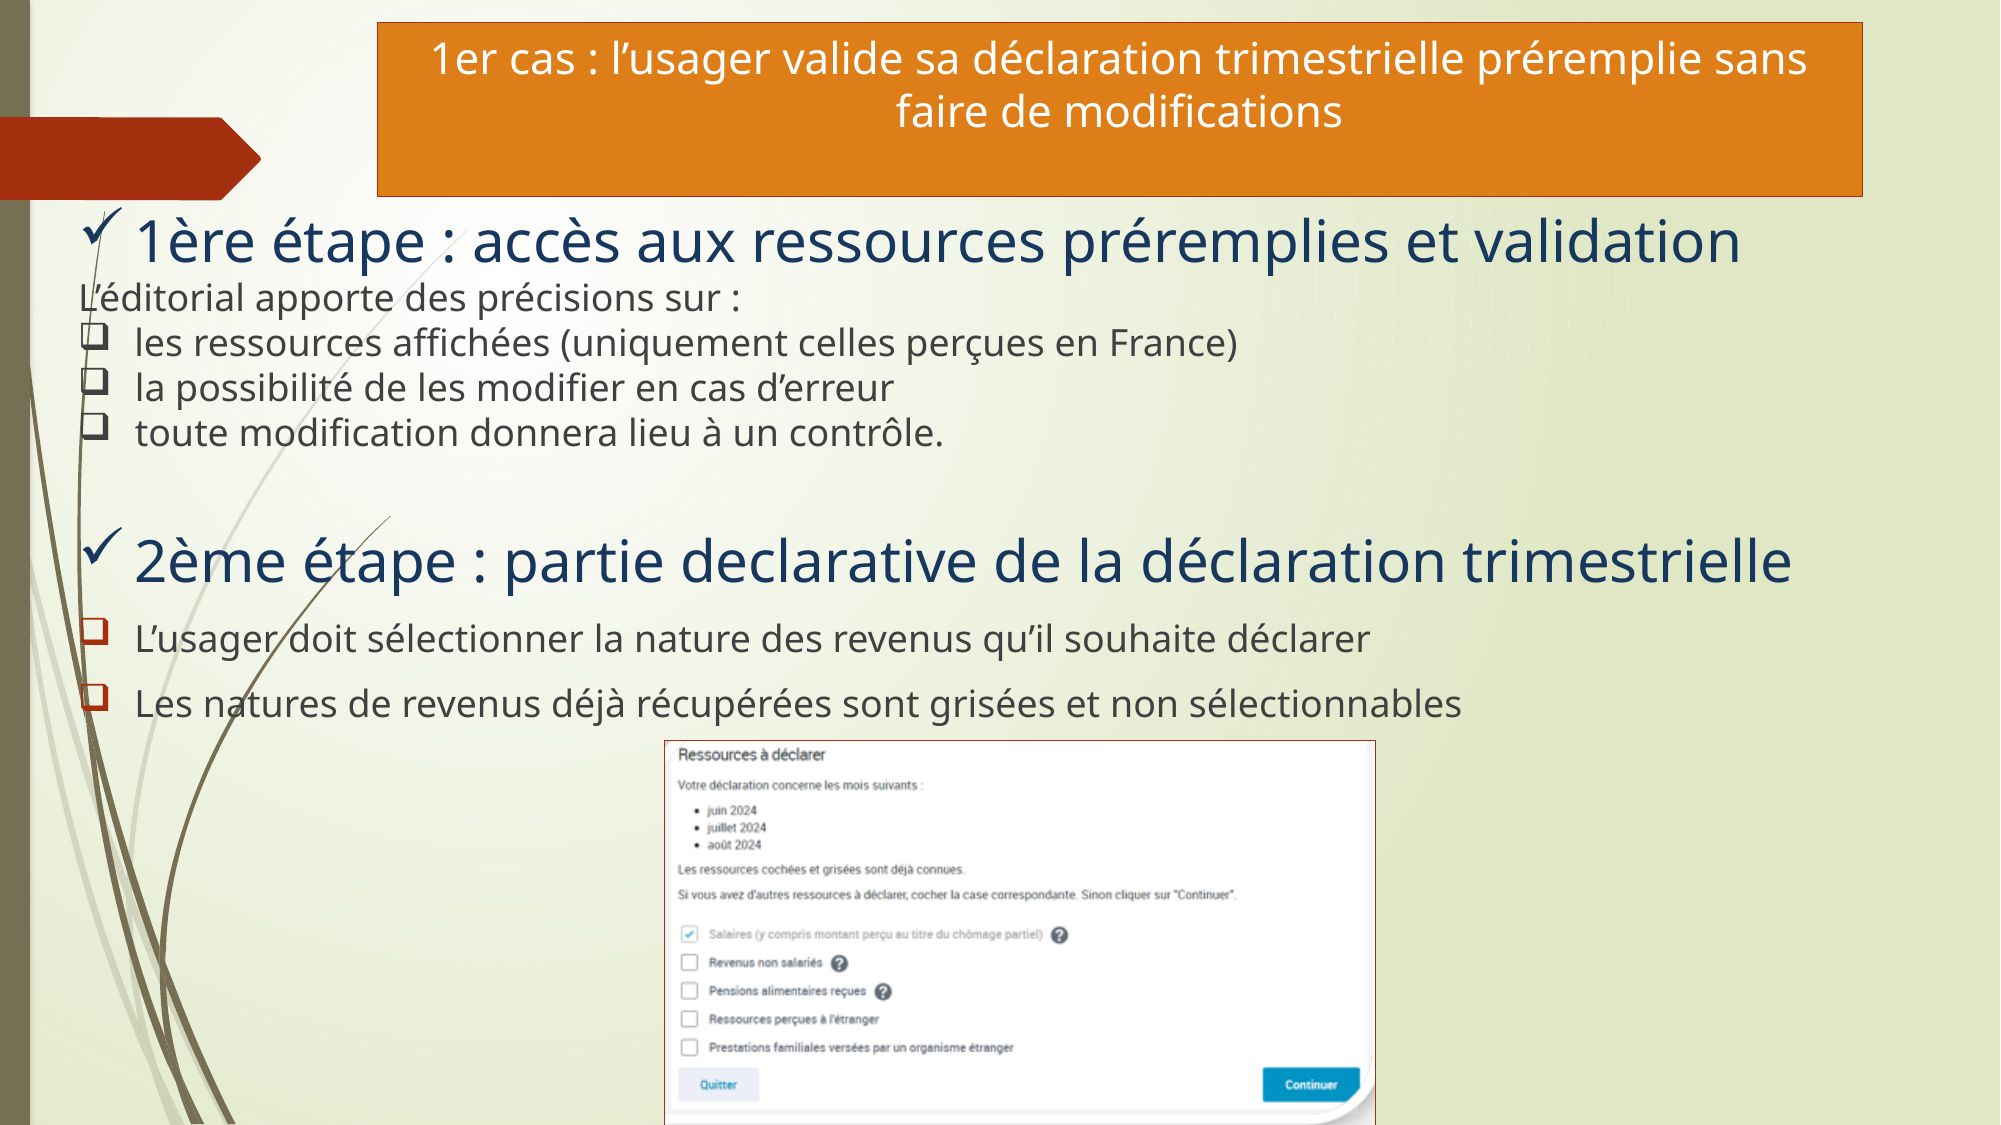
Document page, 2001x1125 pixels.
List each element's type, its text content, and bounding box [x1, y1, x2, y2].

picture [663, 740, 1376, 1125]
title 1er cas : l’usager valide sa déclaration trimestrielle préremplie sans faire de modifications [377, 22, 1863, 196]
list 1ère étape : accès aux ressources préremplies et validation L’éditorial apporte des précisions sur : les ressources affichées (uniquement celles perçues en France) la possibilité de les modifier en cas d’erreur toute modification donnera lieu à un contrôle. 2ème étape : partie declarative de la déclaration trimestrielle L’usager doit sélectionner la nature des revenus qu’il souhaite déclarer Les natures de revenus déjà récupérées sont grisées et non sélectionnables [63, 196, 1977, 1125]
